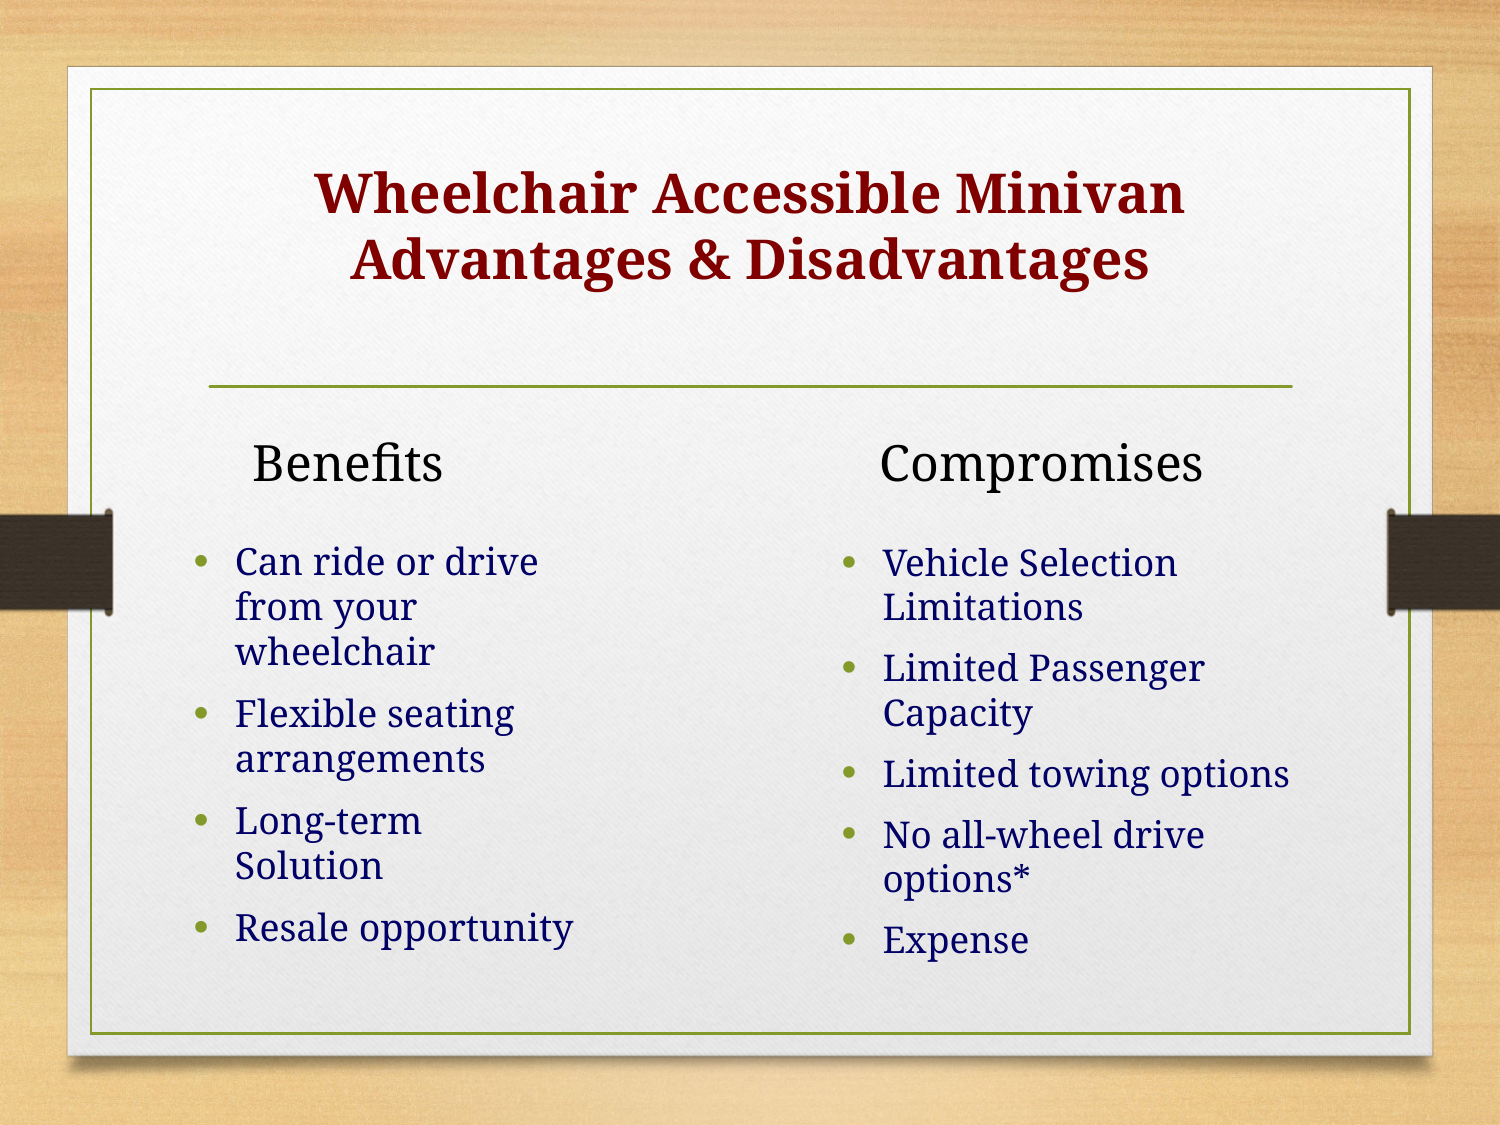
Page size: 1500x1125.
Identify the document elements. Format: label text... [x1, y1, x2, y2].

list Vehicle Selection Limitations Limited Passenger Capacity Limited towing options No all-wheel drive options* Expense [761, 532, 1309, 976]
list Benefits [237, 404, 635, 500]
title Wheelchair Accessible Minivan Advantages & Disadvantages [193, 150, 1309, 365]
list Compromises [864, 404, 1413, 500]
list Can ride or drive from your wheelchair Flexible seating arrangements Long-term Solution Resale opportunity [112, 530, 591, 975]
picture [0, 0, 1500, 1125]
